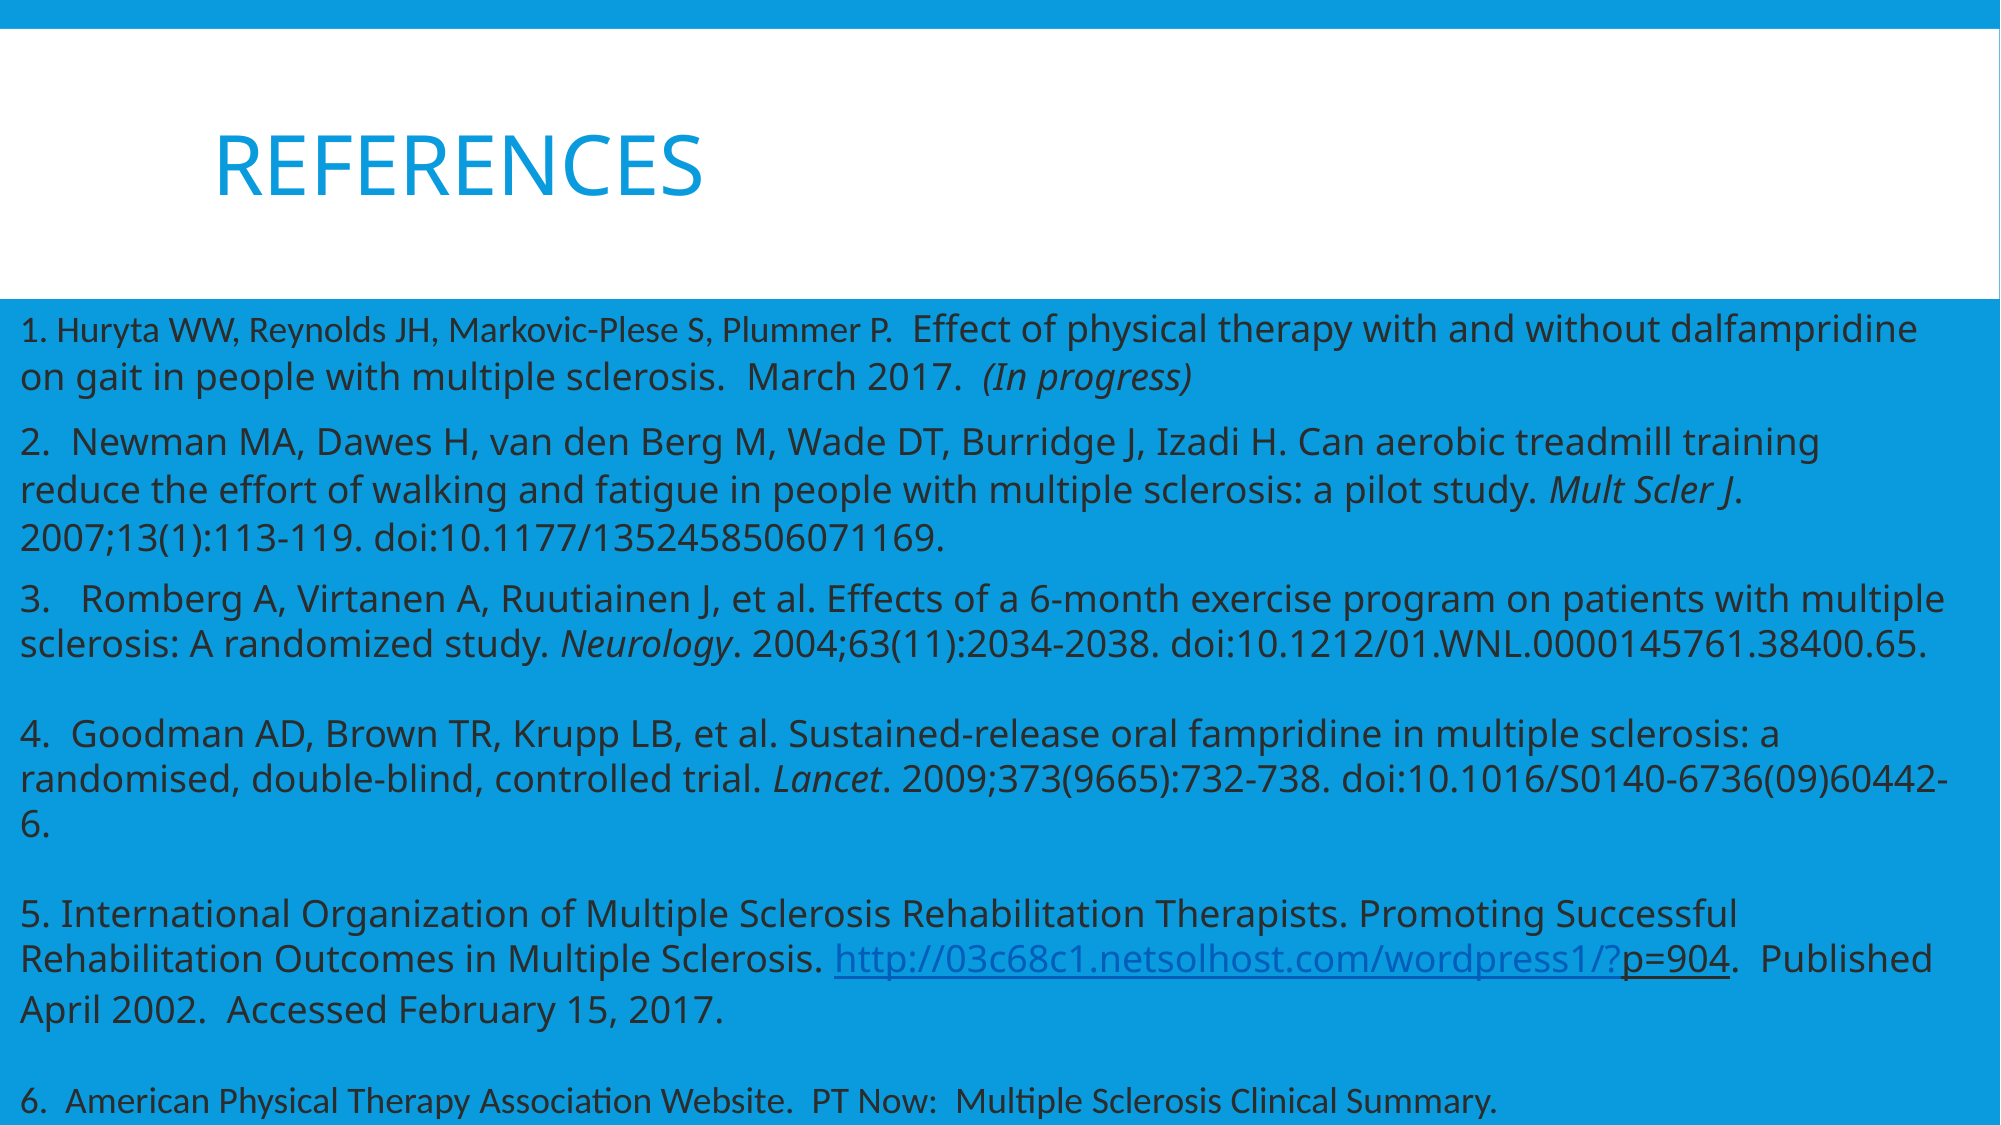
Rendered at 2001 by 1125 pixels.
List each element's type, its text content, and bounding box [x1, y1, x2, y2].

title References [197, 46, 1803, 294]
text_box 1. Huryta WW, Reynolds JH, Markovic-Plese S, Plummer P. Effect of physical therapy with and without dalfampridine on gait in people with multiple sclerosis. March 2017. (In progress) 2. Newman MA, Dawes H, van den Berg M, Wade DT, Burridge J, Izadi H. Can aerobic treadmill training reduce the effort of walking and fatigue in people with multiple sclerosis: a pilot study. Mult Scler J. 2007;13(1):113-119. doi:10.1177/1352458506071169. 3. Romberg A, Virtanen A, Ruutiainen J, et al. Effects of a 6-month exercise program on patients with multiple sclerosis: A randomized study. Neurology. 2004;63(11):2034-2038. doi:10.1212/01.WNL.0000145761.38400.65. 4. Goodman AD, Brown TR, Krupp LB, et al. Sustained-release oral fampridine in multiple sclerosis: a randomised, double-blind, controlled trial. Lancet. 2009;373(9665):732-738. doi:10.1016/S0140-6736(09)60442-6. 5. International Organization of Multiple Sclerosis Rehabilitation Therapists. Promoting Successful Rehabilitation Outcomes in Multiple Sclerosis. http://03c68c1.netsolhost.com/wordpress1/?p=904. Published April 2002. Accessed February 15, 2017. 6. American Physical Therapy Association Website. PT Now: Multiple Sclerosis Clinical Summary. http://www.ptnow.org/ClinicalSummaries/QuickDetail.aspx?cid=343ee67d-7ea5-494c-92f2-95959b7c6781. Published January 12, 2015. Accessed February 17, 2017 [5, 294, 1967, 1125]
